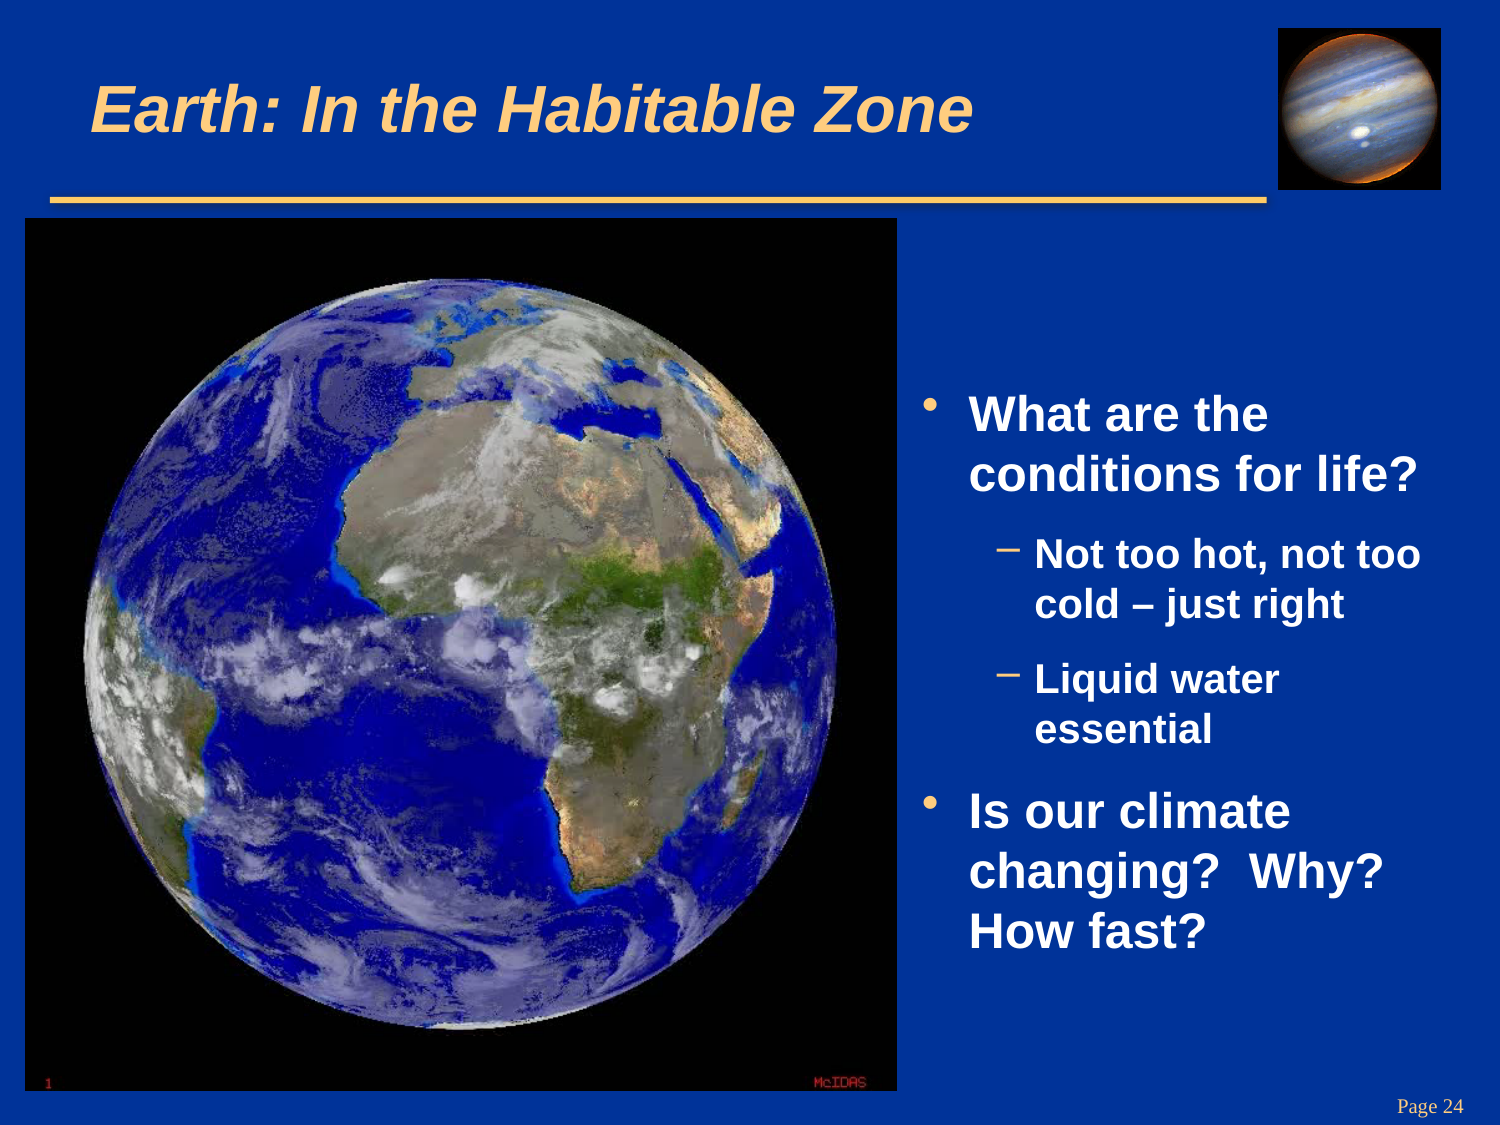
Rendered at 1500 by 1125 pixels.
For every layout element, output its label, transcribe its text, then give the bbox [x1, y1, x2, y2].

list What are the conditions for life? Not too hot, not too cold – just right Liquid water essential Is our climate changing? Why? How fast? [906, 373, 1479, 967]
picture [1278, 28, 1441, 190]
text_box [23, 217, 898, 1092]
title Earth: In the Habitable Zone [74, 0, 1251, 213]
